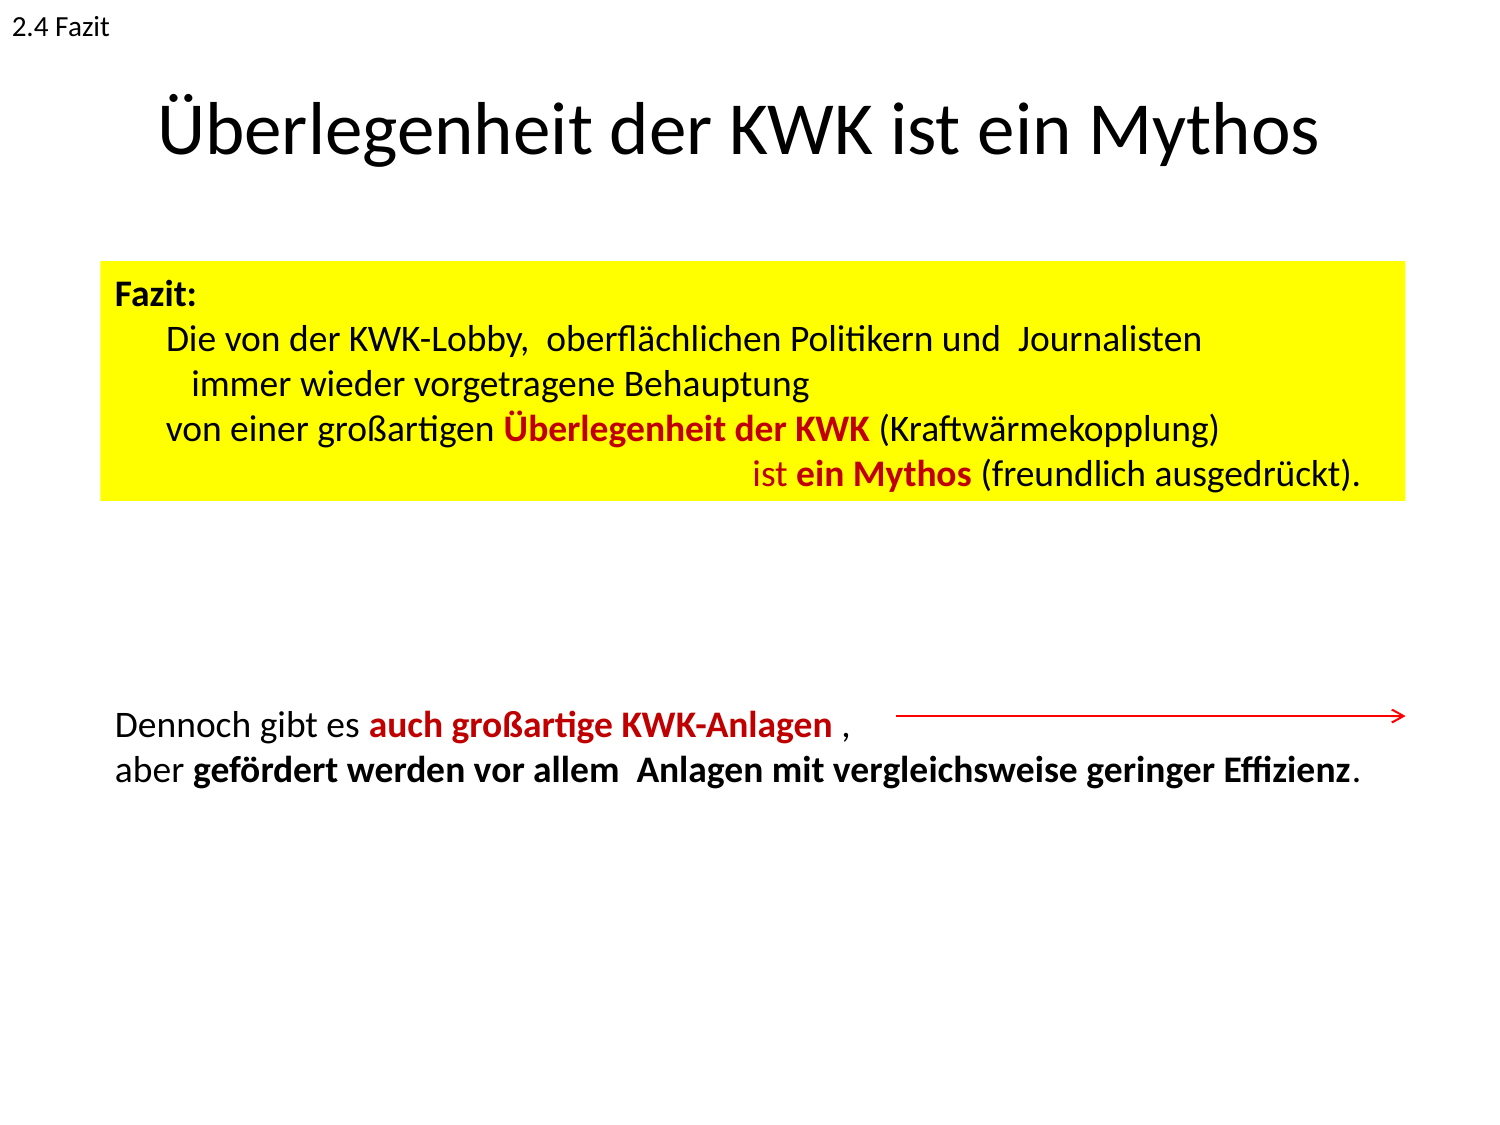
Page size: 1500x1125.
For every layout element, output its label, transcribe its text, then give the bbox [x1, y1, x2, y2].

text_box Überlegenheit der KWK ist ein Mythos [142, 72, 1353, 178]
text_box Dennoch gibt es auch großartige KWK-Anlagen , aber gefördert werden vor allem Anlagen mit vergleichsweise geringer Effizienz. [100, 692, 1447, 798]
text_box 2.4 Fazit [11, 7, 111, 43]
text_box Fazit: Die von der KWK-Lobby, oberflächlichen Politikern und Journalisten immer wieder vorgetragene Behauptung von einer großartigen Überlegenheit der KWK (Kraftwärmekopplung) ist ein Mythos (freundlich ausgedrückt). [100, 261, 1406, 501]
